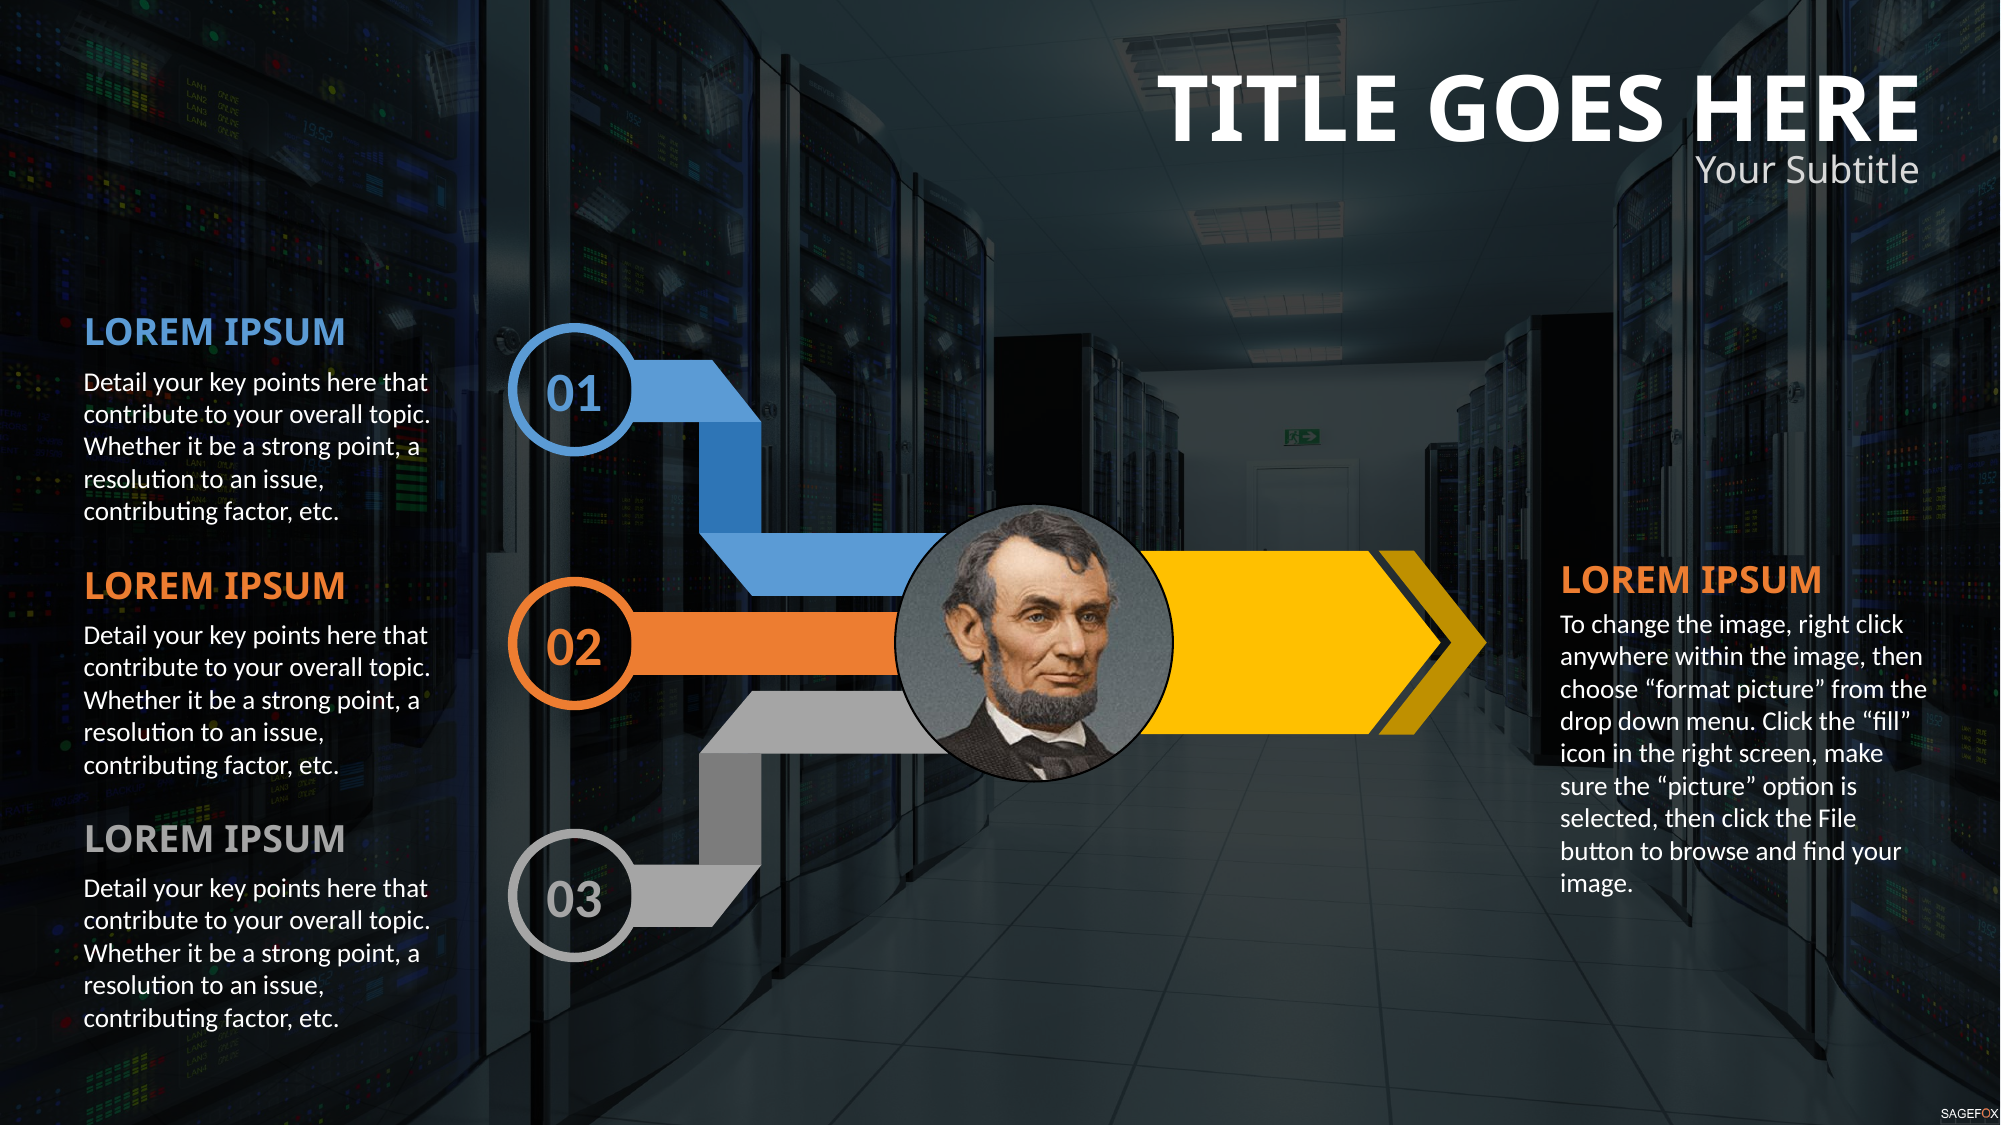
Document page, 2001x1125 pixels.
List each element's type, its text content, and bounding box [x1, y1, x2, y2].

text_box LOREM IPSUM Detail your key points here that contribute to your overall topic. Whether it be a strong point, a resolution to an issue, contributing factor, etc. [68, 554, 469, 787]
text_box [1140, 550, 1487, 735]
text_box LOREM IPSUM Detail your key points here that contribute to your overall topic. Whether it be a strong point, a resolution to an issue, contributing factor, etc. [68, 807, 469, 1040]
text_box LOREM IPSUM Detail your key points here that contribute to your overall topic. Whether it be a strong point, a resolution to an issue, contributing factor, etc. [68, 301, 469, 534]
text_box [1035, 42, 1939, 199]
text_box 03 [512, 833, 631, 958]
picture [0, 0, 2001, 1125]
text_box LOREM IPSUM To change the image, right click anywhere within the image, then choose “format picture” from the drop down menu. Click the “fill” icon in the right screen, make sure the “picture” option is selected, then click the File button to browse and find your image. [1545, 548, 1945, 906]
text_box [631, 612, 897, 675]
text_box 01 [512, 327, 631, 452]
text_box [631, 690, 949, 927]
text_box [894, 502, 1140, 783]
text_box 02 [512, 581, 637, 706]
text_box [631, 359, 949, 597]
